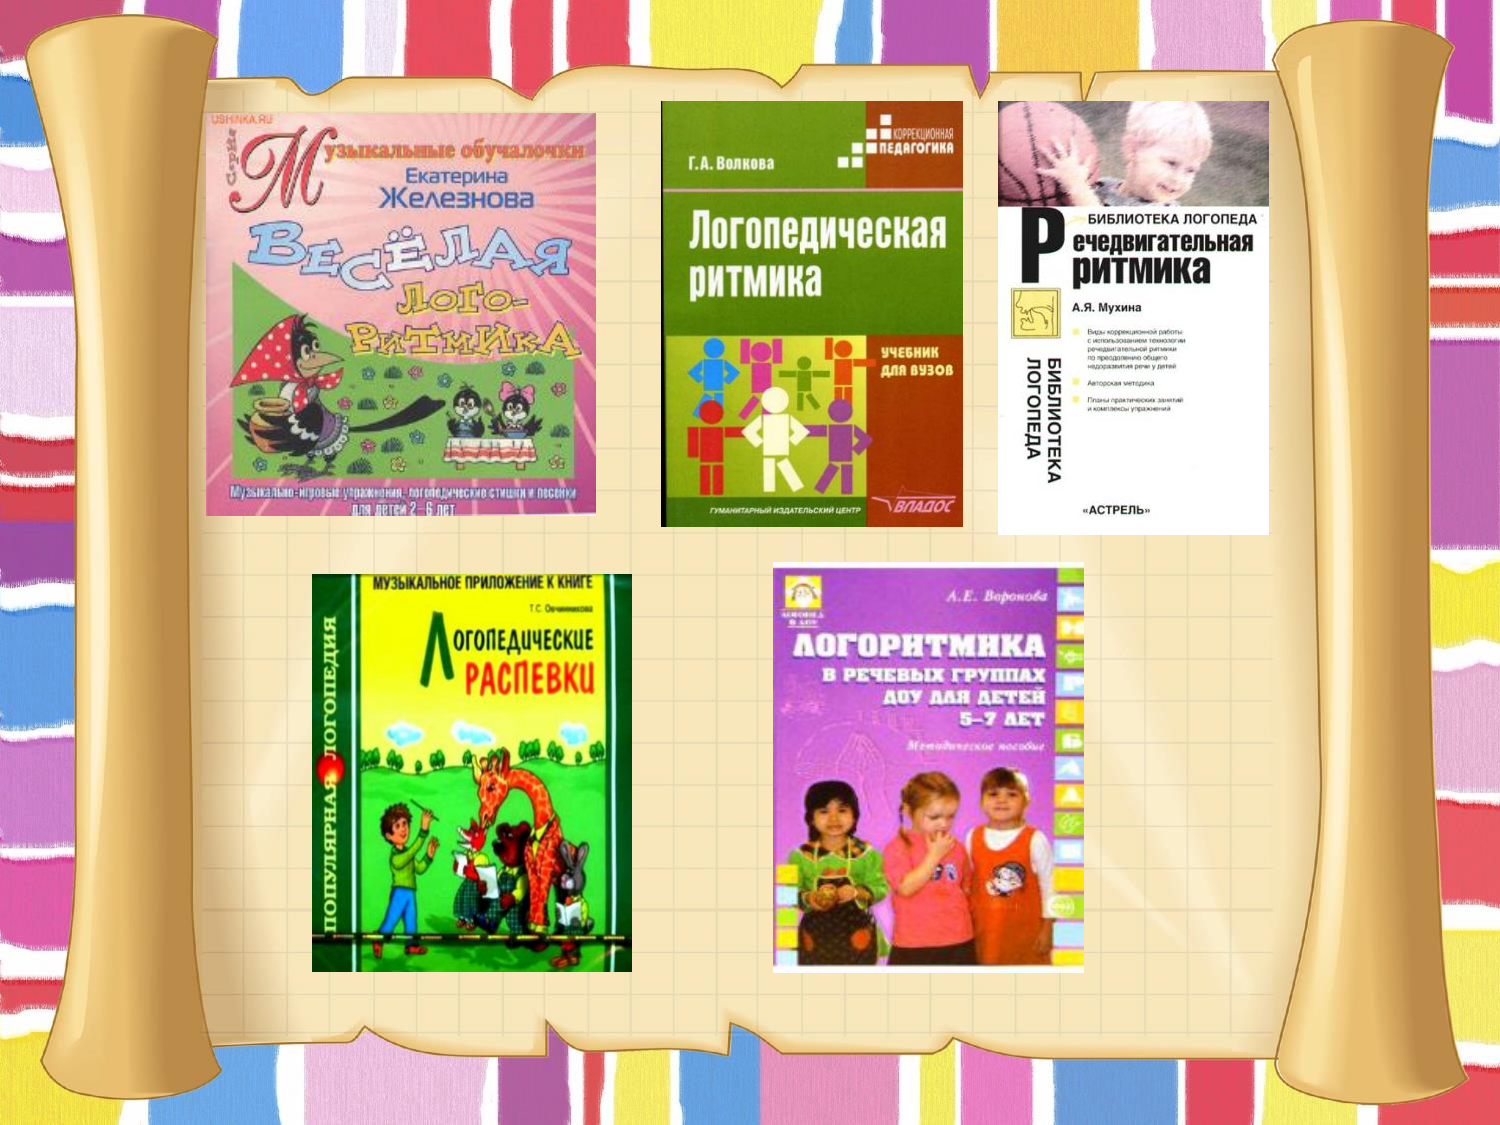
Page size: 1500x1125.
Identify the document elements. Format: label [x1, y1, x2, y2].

picture [312, 574, 633, 972]
picture [206, 113, 596, 516]
picture [661, 101, 963, 527]
list [0, 0, 1500, 1125]
picture [773, 562, 1084, 973]
picture [997, 101, 1270, 535]
